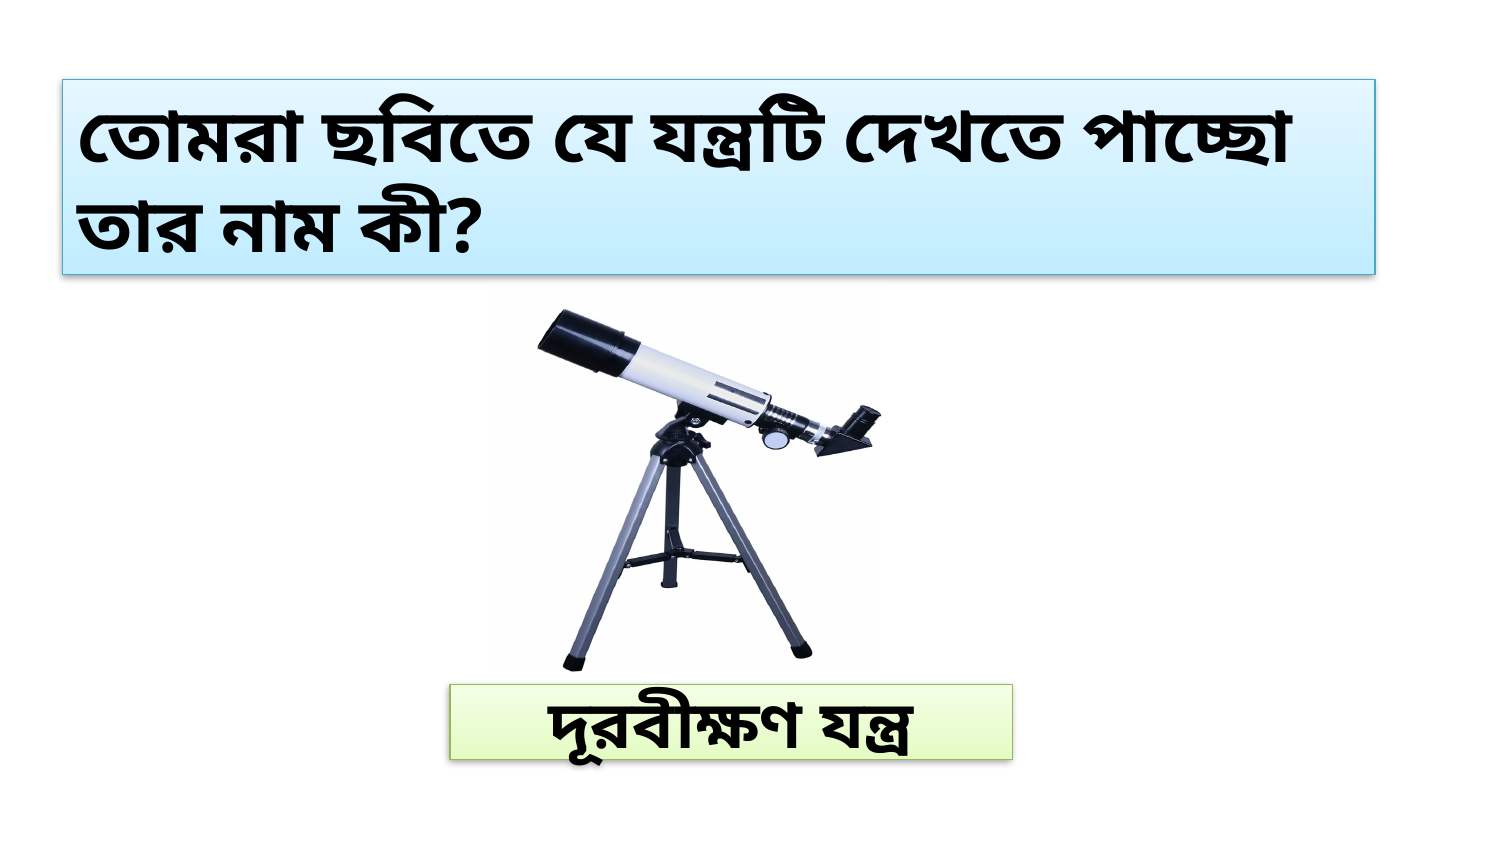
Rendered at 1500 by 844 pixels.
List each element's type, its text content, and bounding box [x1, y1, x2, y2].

text_box তোমরা ছবিতে যে যন্ত্রটি দেখতে পাচ্ছো তার নাম কী? [62, 79, 1376, 275]
picture [487, 271, 883, 673]
text_box দূরবীক্ষণ যন্ত্র [449, 684, 1013, 760]
